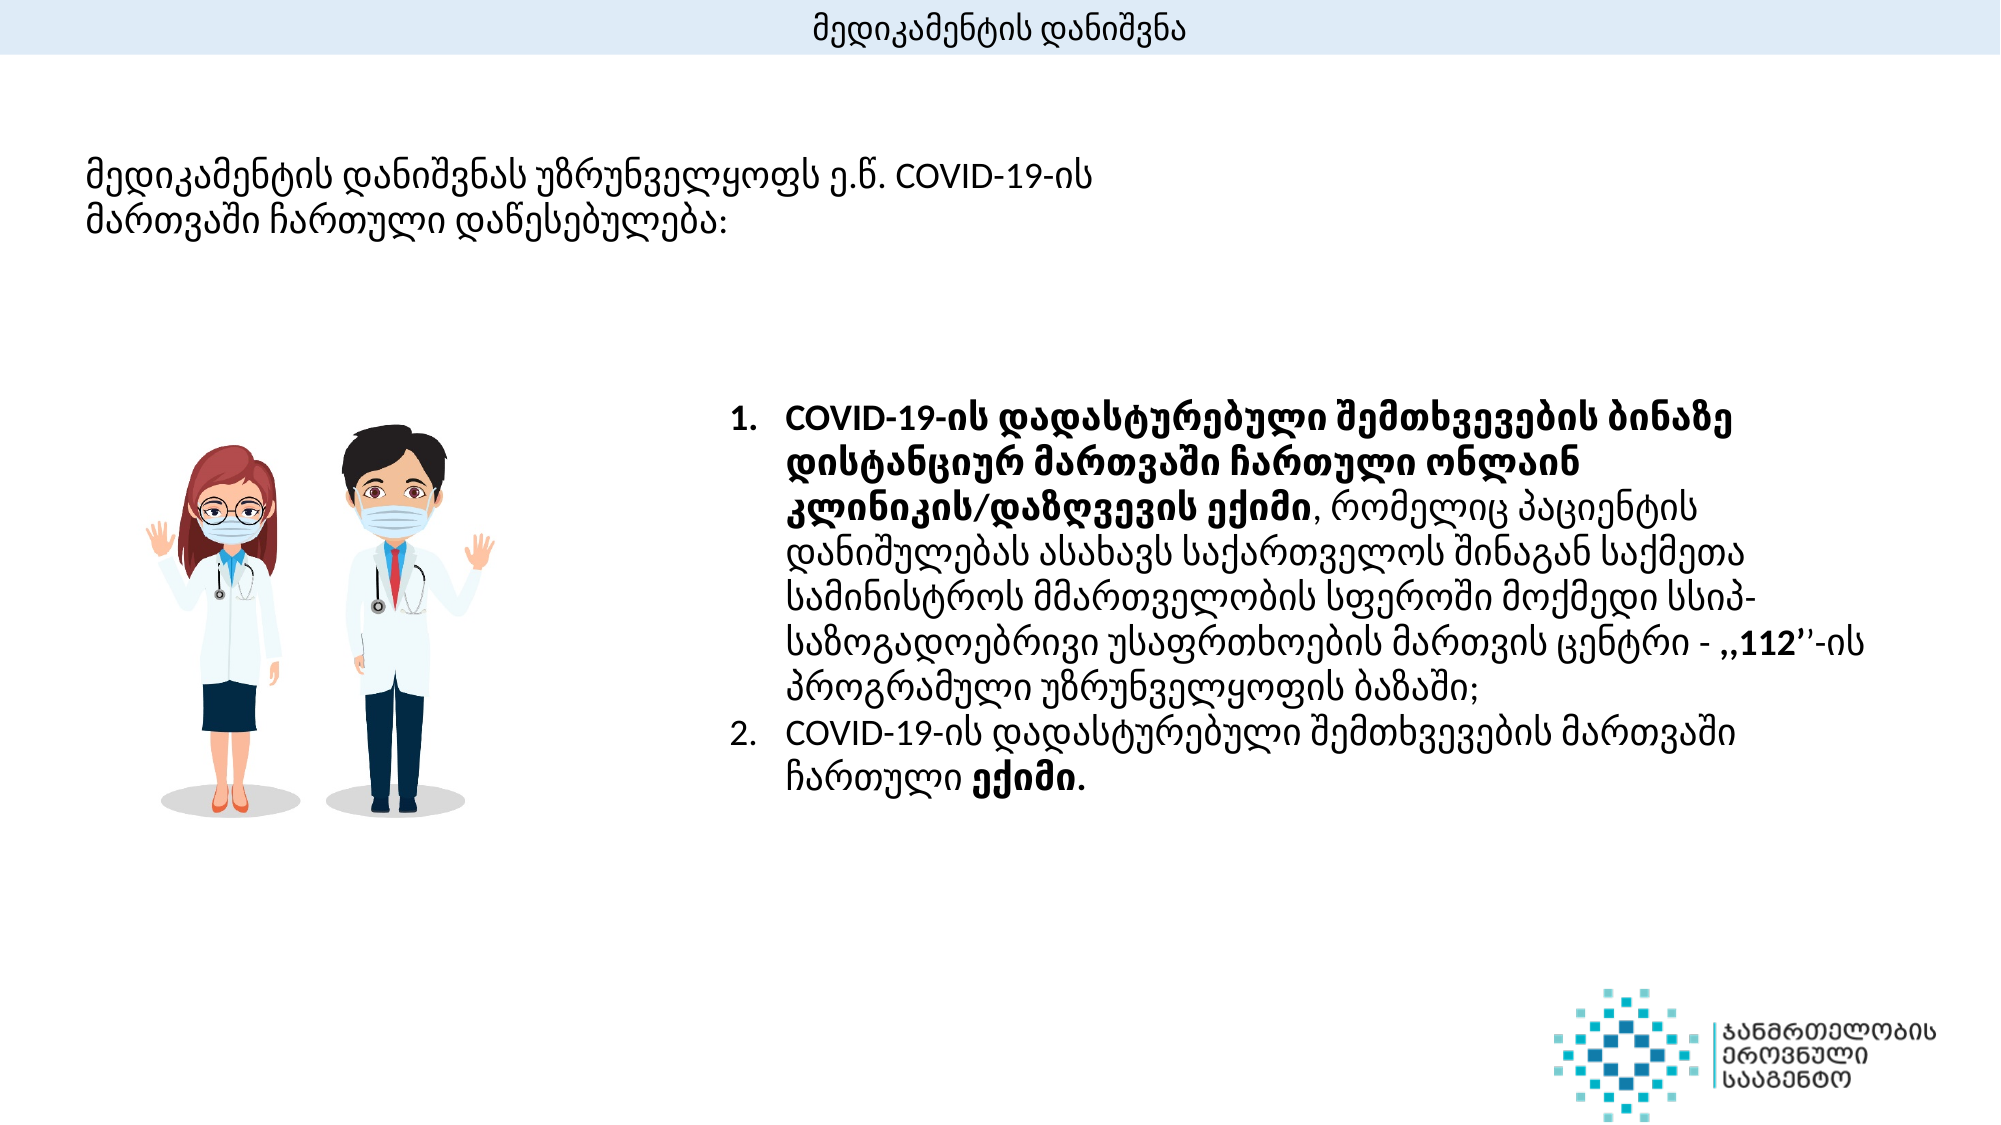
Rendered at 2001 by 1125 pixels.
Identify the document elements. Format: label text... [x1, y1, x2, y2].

text_box მედიკამენტის დანიშვნა [0, 0, 2000, 55]
text_box მედიკამენტის დანიშვნას უზრუნველყოფს ე.წ. COVID-19-ის მართვაში ჩართული დაწესებულება: [70, 143, 1179, 249]
text_box COVID-19-ის დადასტურებული შემთხვევების ბინაზე დისტანციურ მართვაში ჩართული ონლაინ კლინიკის/დაზღვევის ექიმი, რომელიც პაციენტის დანიშულებას ასახავს საქართველოს შინაგან საქმეთა სამინისტროს მმართველობის სფეროში მოქმედი სსიპ-საზოგადოებრივი უსაფრთხოების მართვის ცენტრი - ,,112’’-ის პროგრამული უზრუნველყოფის ბაზაში; COVID-19-ის დადასტურებული შემთხვევების მართვაში ჩართული ექიმი. [714, 385, 1883, 851]
picture [70, 371, 570, 871]
picture [1554, 984, 1937, 1125]
